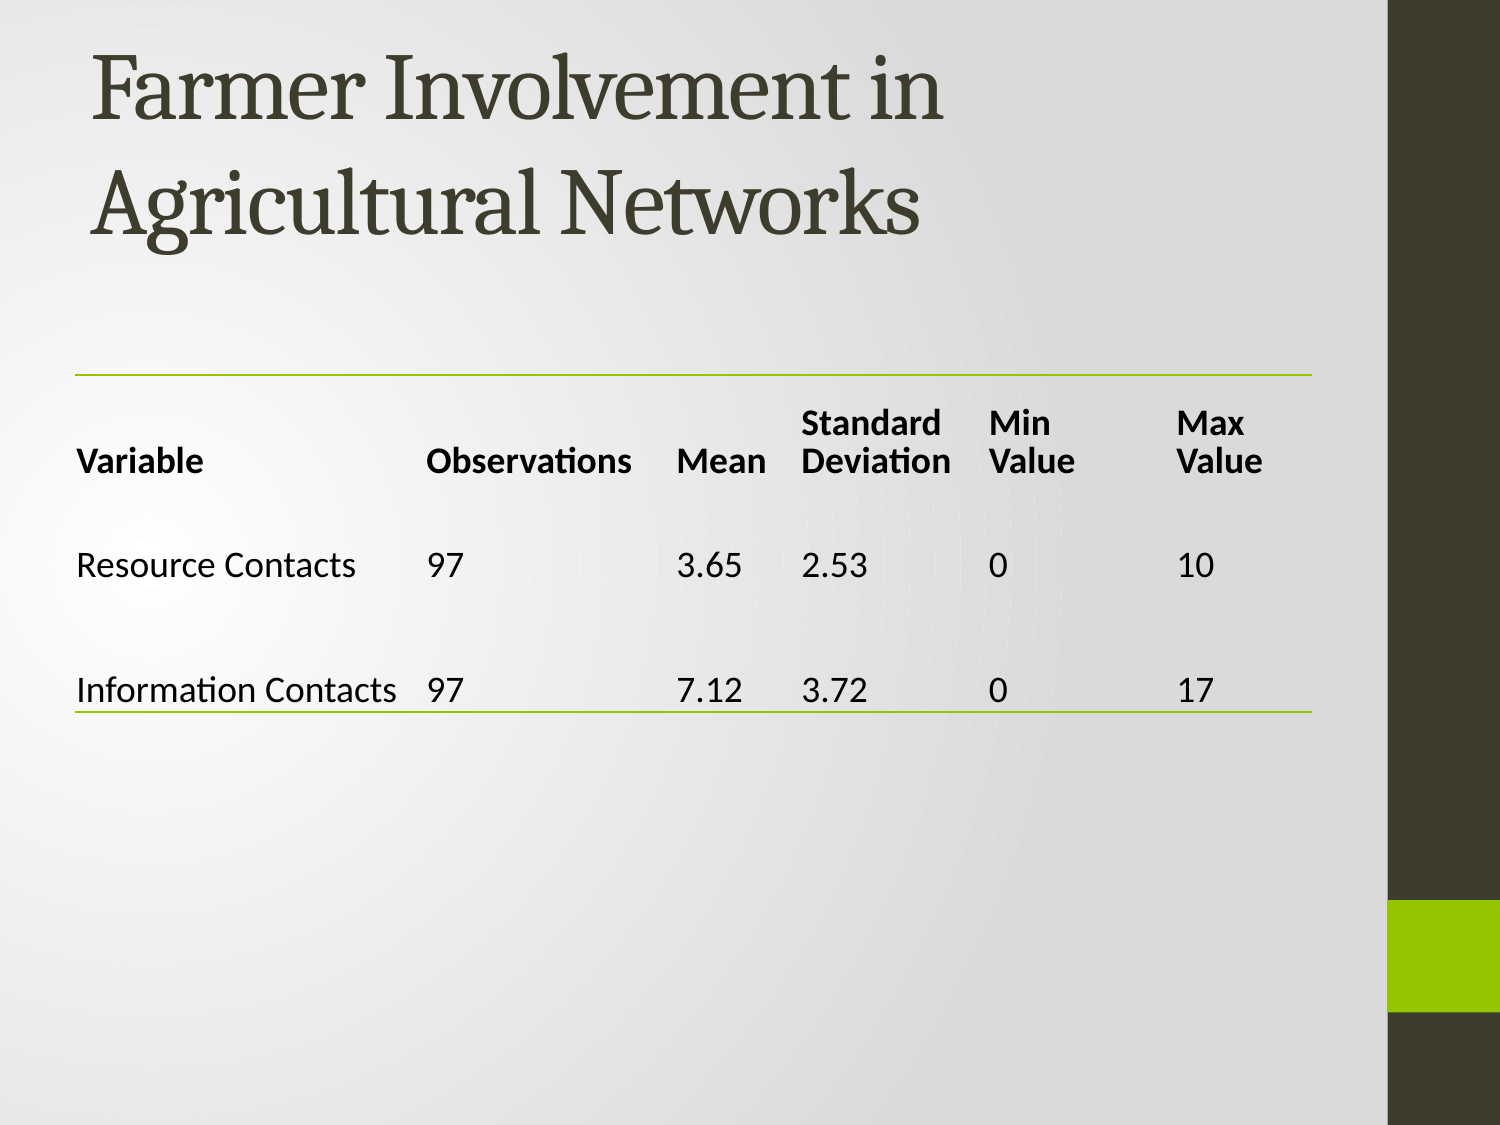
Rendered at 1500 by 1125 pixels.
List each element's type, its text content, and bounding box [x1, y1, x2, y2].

table_header Max Value [1175, 376, 1312, 483]
table_cell 7.12 [675, 587, 800, 711]
table_cell 17 [1175, 587, 1312, 711]
table_cell 2.53 [800, 483, 987, 587]
table_cell 0 [987, 483, 1175, 587]
table_header Mean [675, 376, 800, 483]
table_header Min Value [987, 376, 1175, 483]
table_cell Resource Contacts [75, 483, 425, 587]
table_cell 3.65 [675, 483, 800, 587]
table_header Standard Deviation [800, 376, 987, 483]
table_cell 3.72 [800, 587, 987, 711]
table_cell 97 [425, 587, 675, 711]
table_cell Information Contacts [75, 587, 425, 711]
table_cell 97 [425, 483, 675, 587]
table_cell 0 [987, 587, 1175, 711]
table_header Variable [75, 376, 425, 483]
title Farmer Involvement in Agricultural Networks [75, 45, 1325, 233]
table_cell 10 [1175, 483, 1312, 587]
table_header Observations [425, 376, 675, 483]
